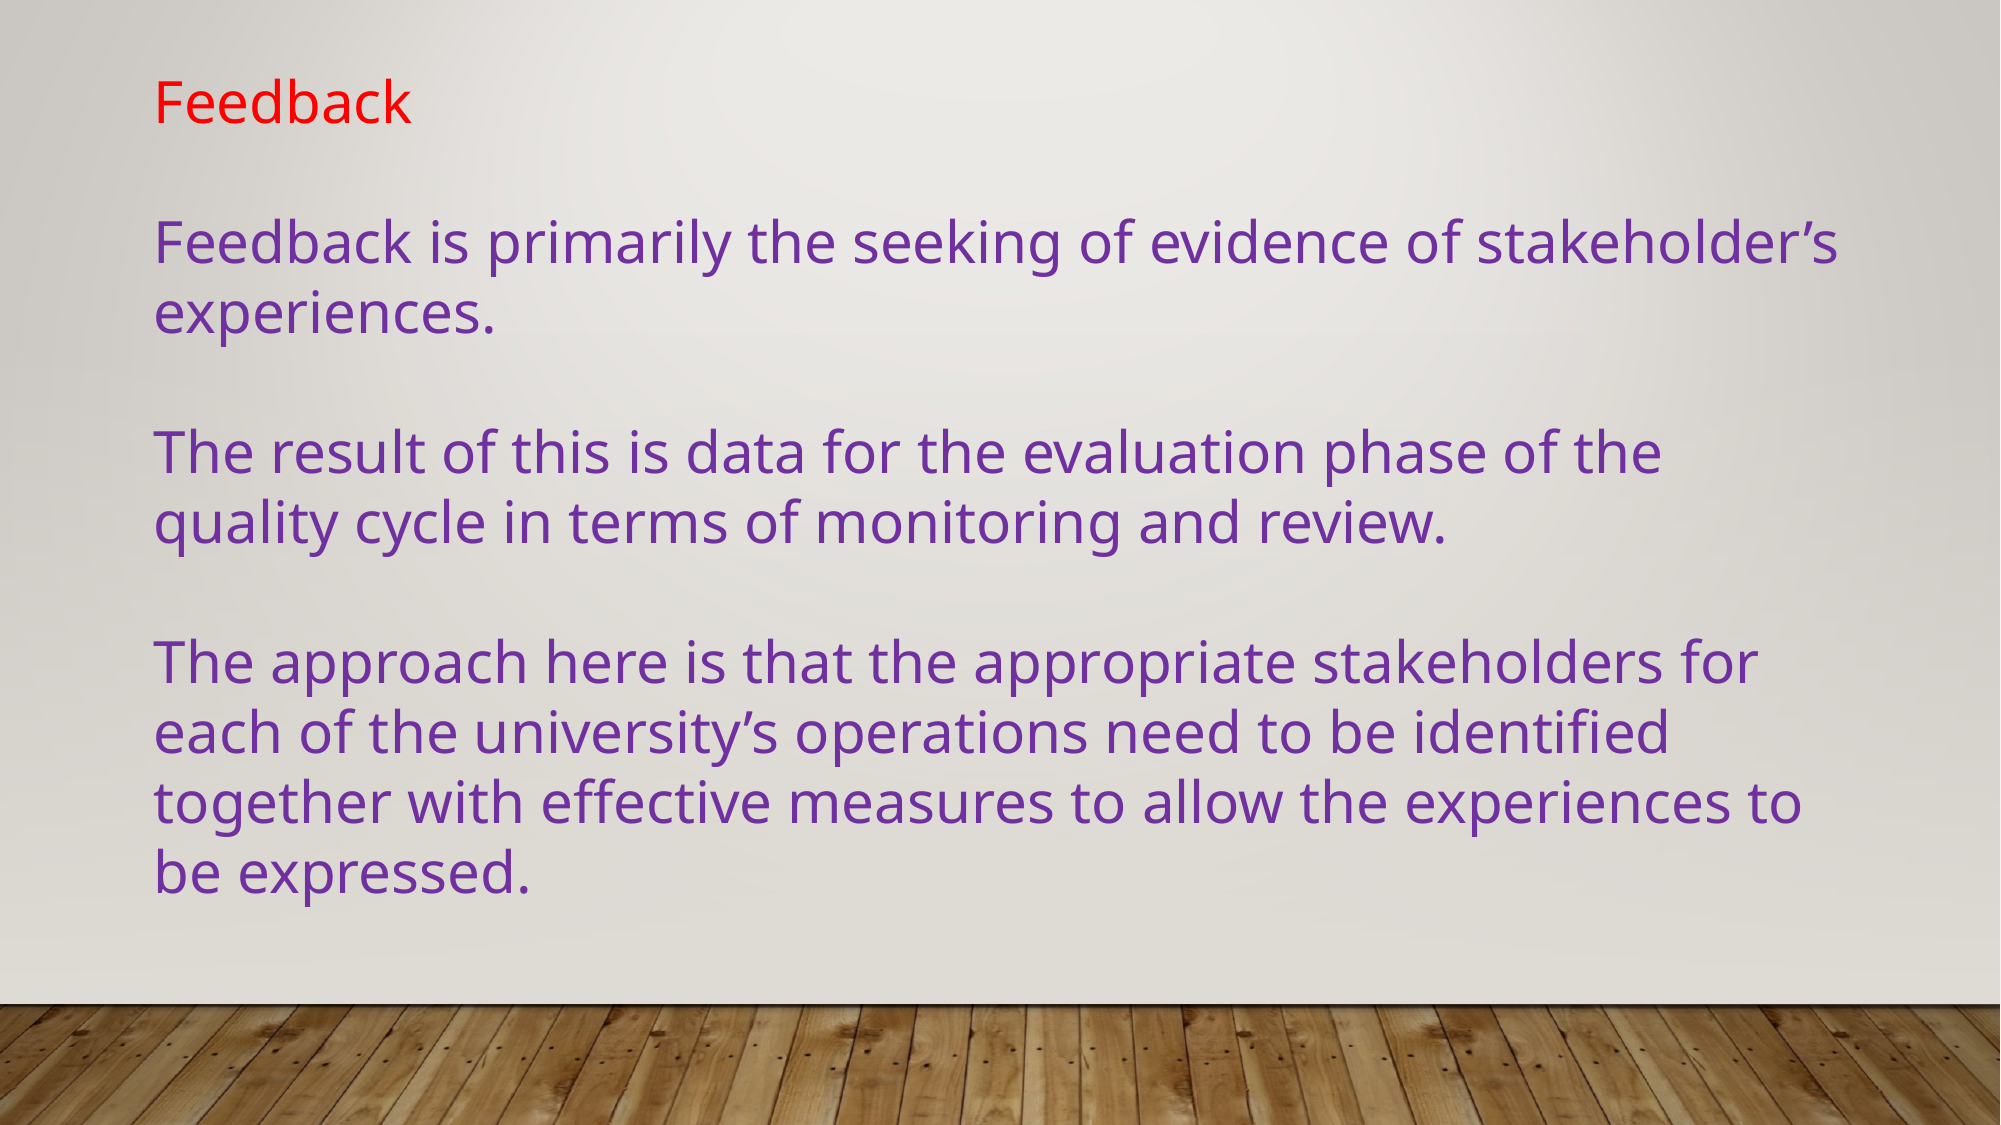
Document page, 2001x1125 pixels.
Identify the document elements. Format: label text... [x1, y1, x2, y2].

picture [0, 0, 2001, 396]
text_box Feedback Feedback is primarily the seeking of evidence of stakeholder’s experiences. The result of this is data for the evaluation phase of the quality cycle in terms of monitoring and review. The approach here is that the appropriate stakeholders for each of the university’s operations need to be identified together with effective measures to allow the experiences to be expressed. [139, 57, 1866, 913]
picture [0, 1004, 2001, 1125]
